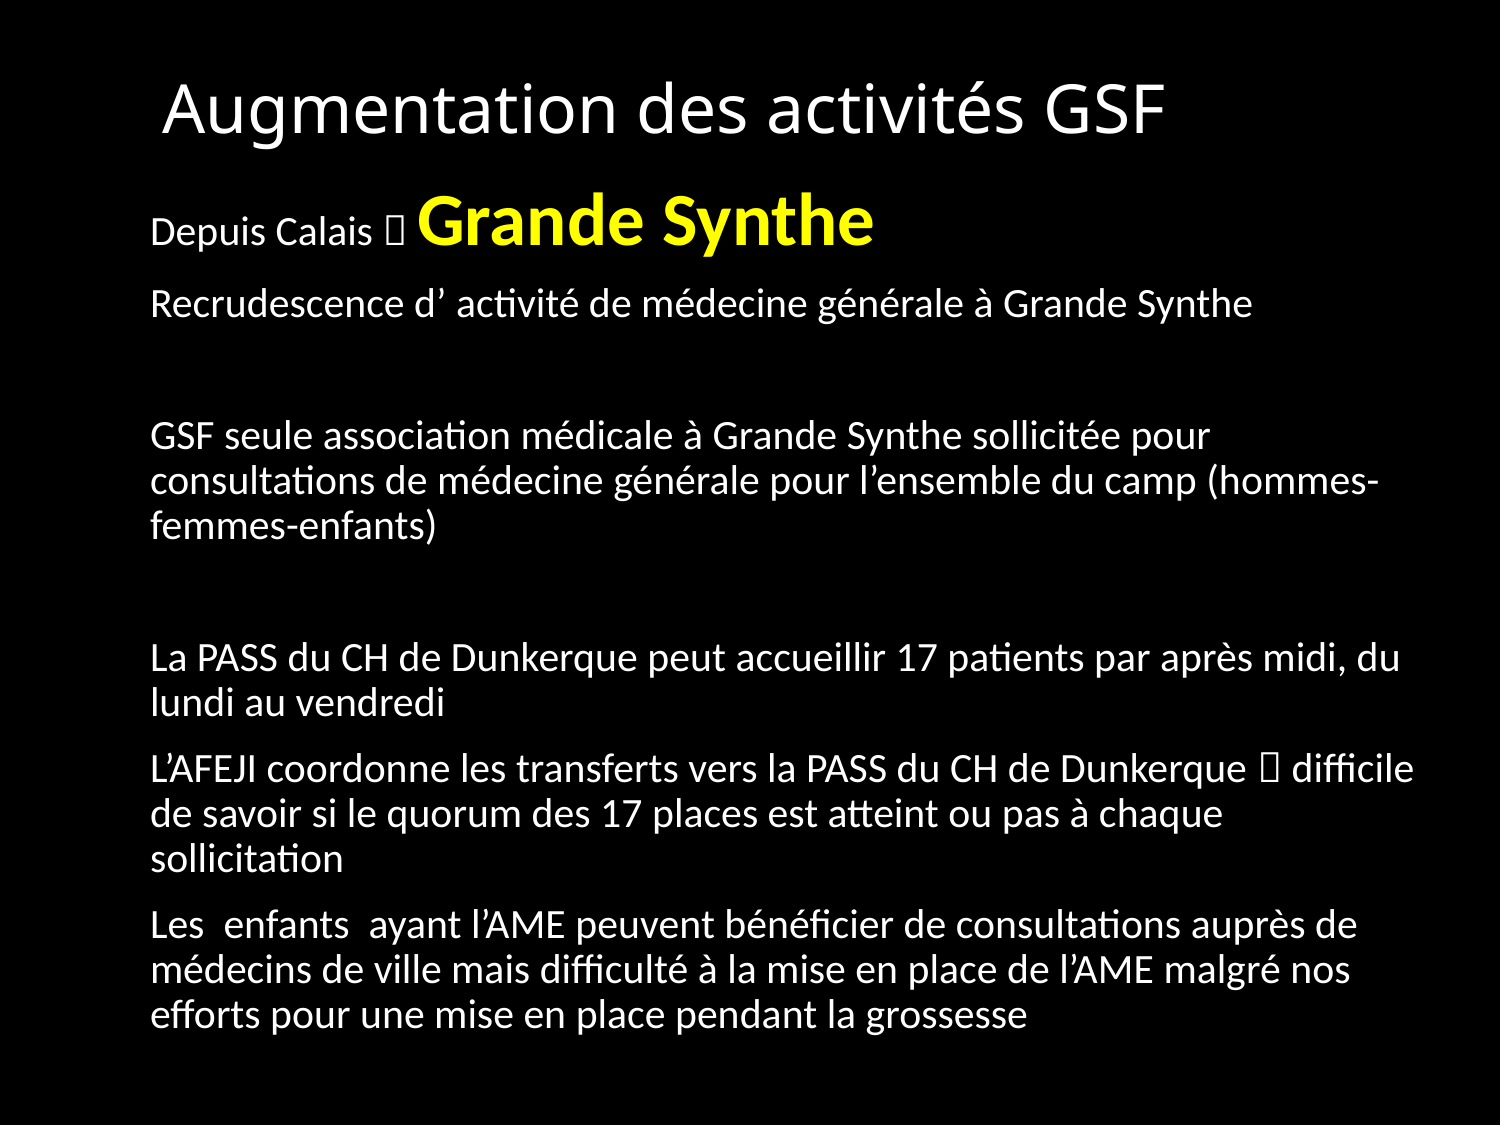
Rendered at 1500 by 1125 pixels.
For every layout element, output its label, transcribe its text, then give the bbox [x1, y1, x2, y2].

title Augmentation des activités GSF [147, 66, 1382, 157]
list Depuis Calais  Grande Synthe Recrudescence d’ activité de médecine générale à Grande Synthe GSF seule association médicale à Grande Synthe sollicitée pour consultations de médecine générale pour l’ensemble du camp (hommes-femmes-enfants) La PASS du CH de Dunkerque peut accueillir 17 patients par après midi, du lundi au vendredi L’AFEJI coordonne les transferts vers la PASS du CH de Dunkerque  difficile de savoir si le quorum des 17 places est atteint ou pas à chaque sollicitation Les enfants ayant l’AME peuvent bénéficier de consultations auprès de médecins de ville mais difficulté à la mise en place de l’AME malgré nos efforts pour une mise en place pendant la grossesse [135, 172, 1436, 965]
